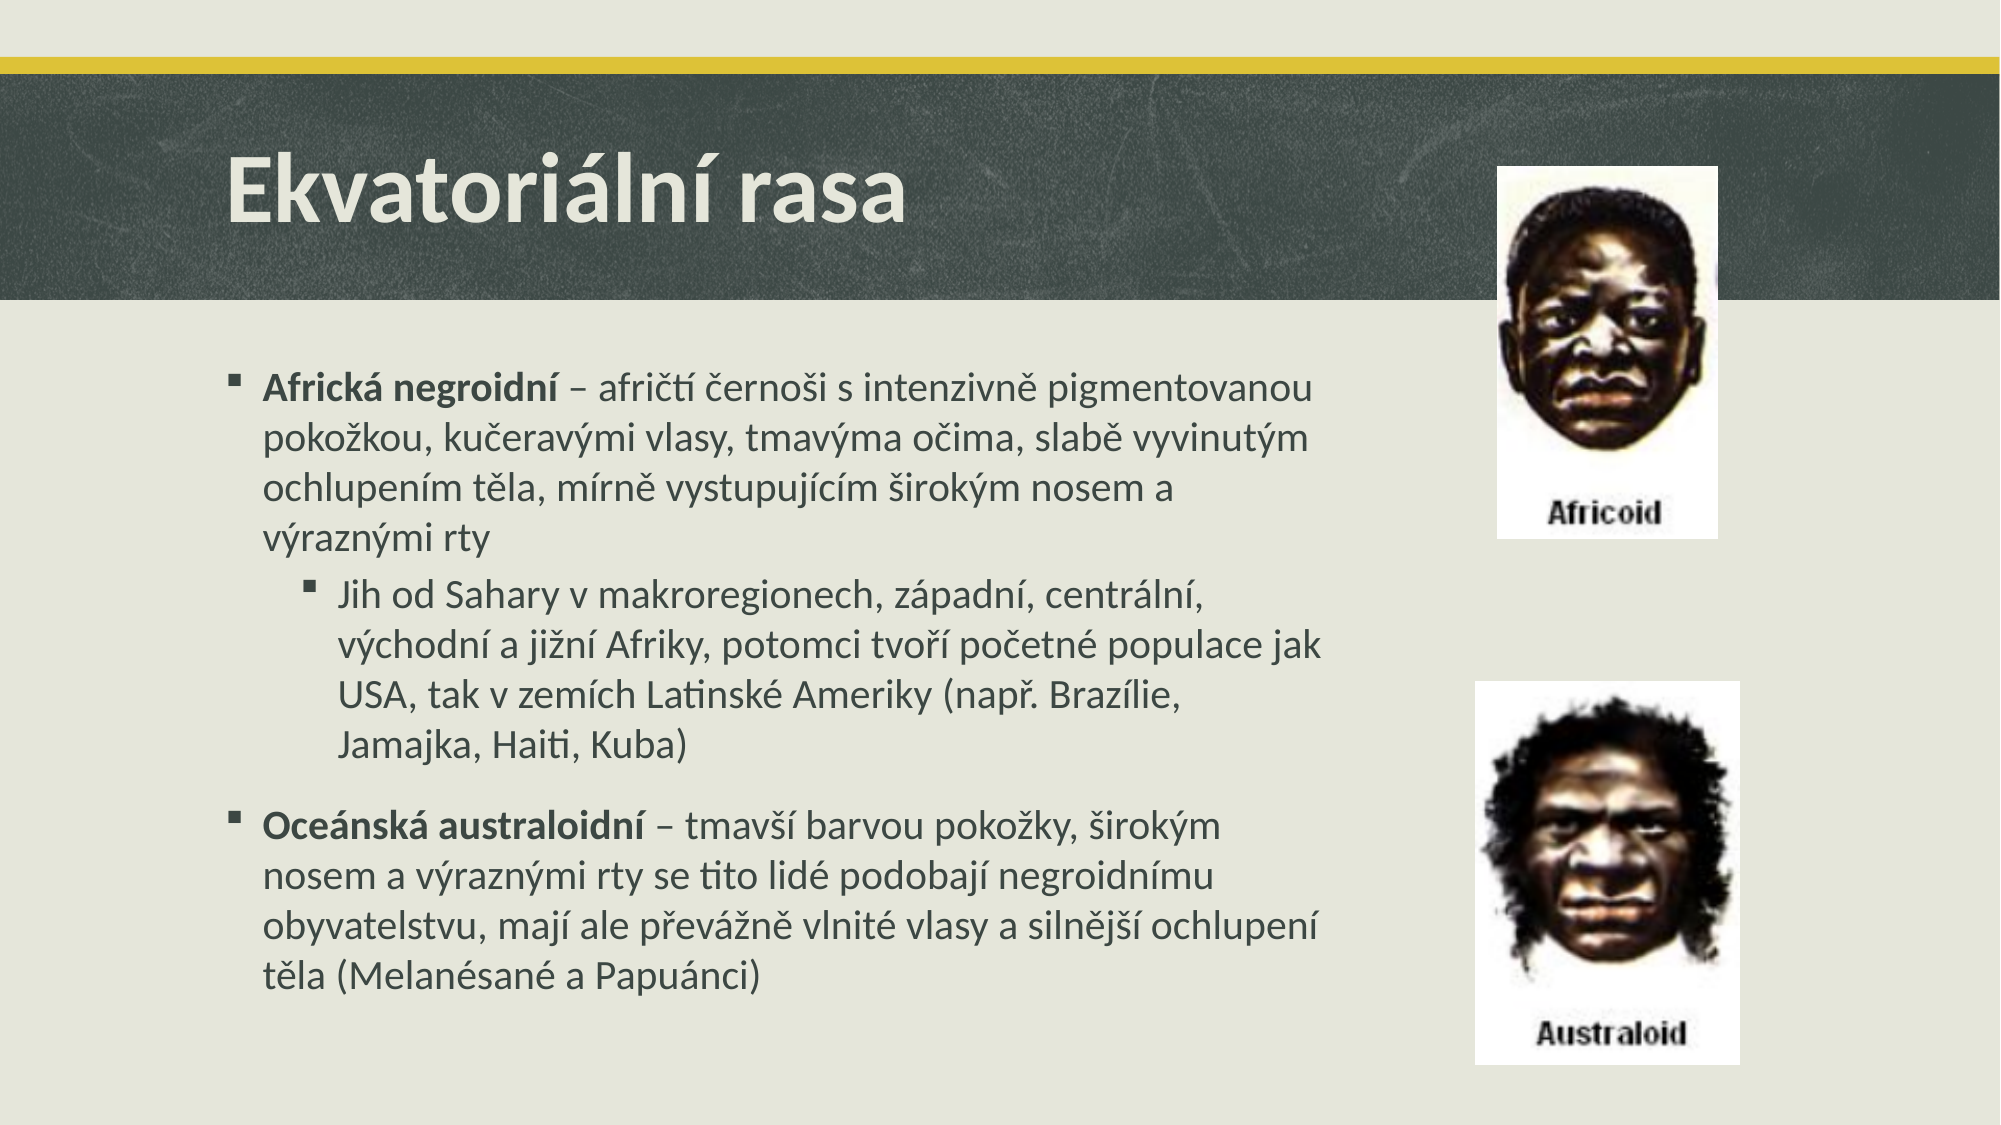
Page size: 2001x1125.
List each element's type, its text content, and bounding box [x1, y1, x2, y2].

picture [1475, 681, 1740, 1065]
list Africká negroidní – afričtí černoši s intenzivně pigmentovanou pokožkou, kučeravými vlasy, tmavýma očima, slabě vyvinutým ochlupením těla, mírně vystupujícím širokým nosem a výraznými rty Jih od Sahary v makroregionech, západní, centrální, východní a jižní Afriky, potomci tvoří početné populace jak USA, tak v zemích Latinské Ameriky (např. Brazílie, Jamajka, Haiti, Kuba) Oceánská australoidní – tmavší barvou pokožky, širokým nosem a výraznými rty se tito lidé podobají negroidnímu obyvatelstvu, mají ale převážně vlnité vlasy a silnější ochlupení těla (Melanésané a Papuánci) [210, 352, 1352, 1083]
picture [1497, 166, 1718, 539]
picture [0, 74, 2000, 300]
title Ekvatoriální rasa [210, 76, 1790, 300]
